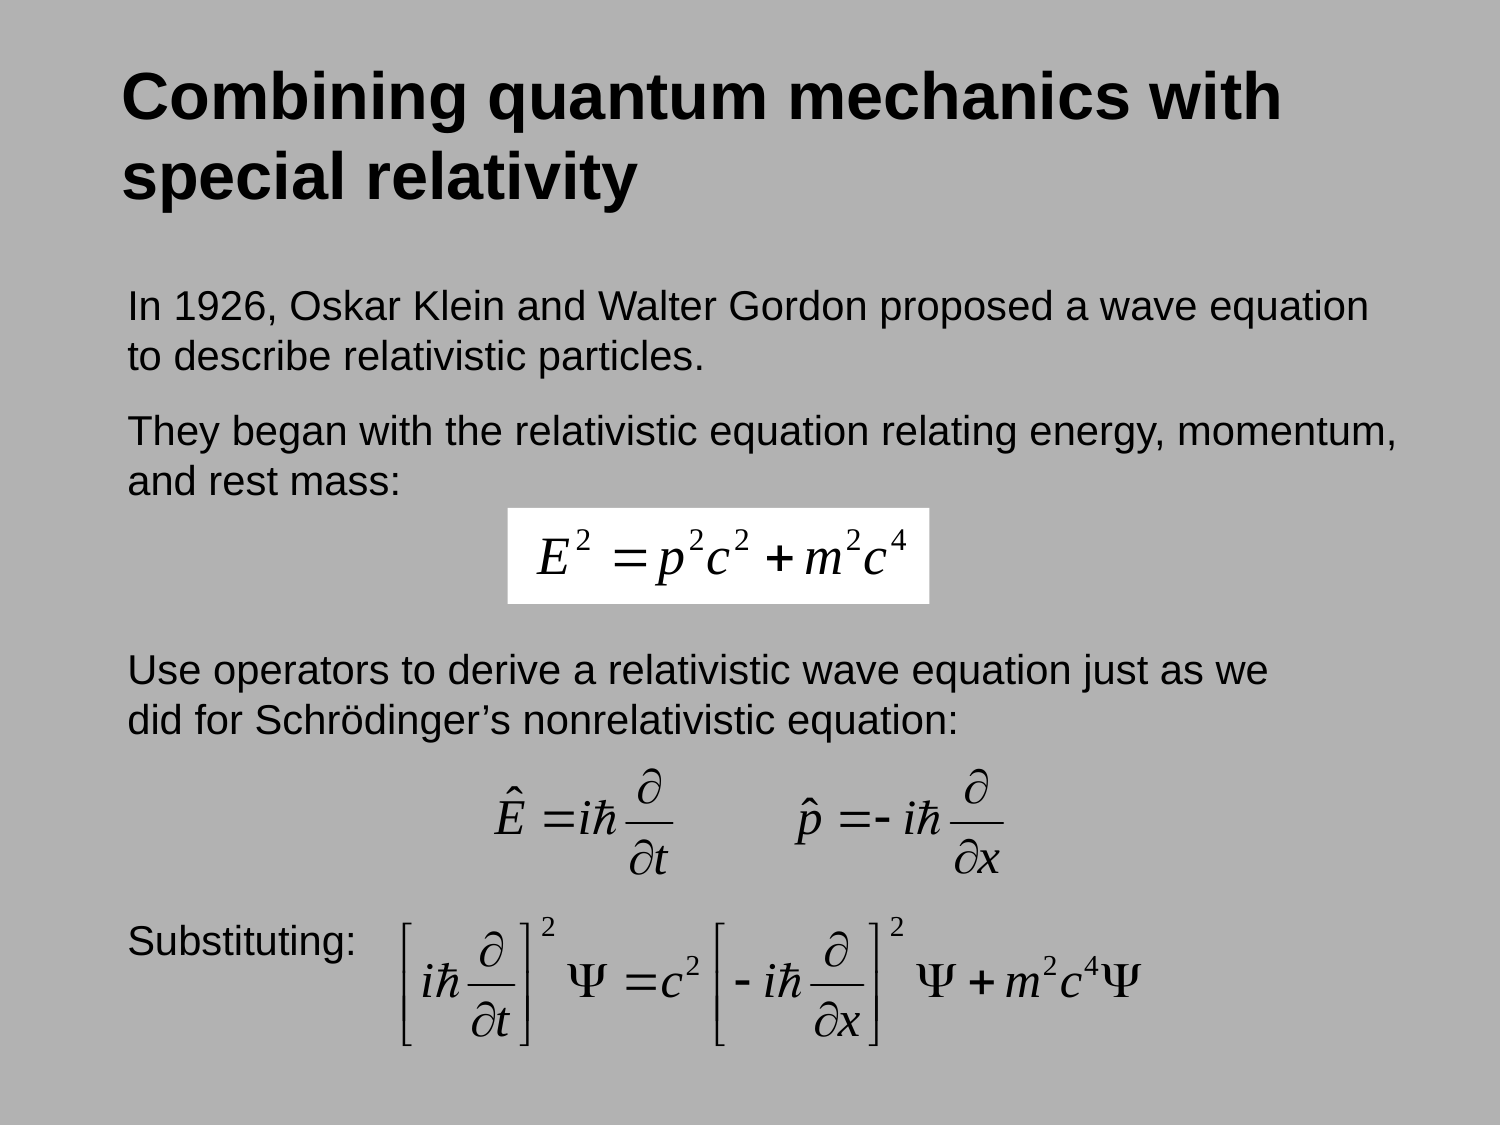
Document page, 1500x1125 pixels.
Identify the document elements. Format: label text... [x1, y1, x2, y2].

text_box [485, 755, 685, 886]
text_box In 1926, Oskar Klein and Walter Gordon proposed a wave equation to describe relativistic particles. They began with the relativistic equation relating energy, momentum, and rest mass: [112, 271, 1423, 512]
text_box Use operators to derive a relativistic wave equation just as we did for Schrödinger’s nonrelativistic equation: [112, 635, 1318, 751]
title Combining quantum mechanics with special relativity [106, 45, 1457, 233]
text_box Substituting: [112, 906, 384, 971]
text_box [391, 901, 1154, 1057]
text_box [783, 756, 1016, 885]
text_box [507, 507, 930, 605]
